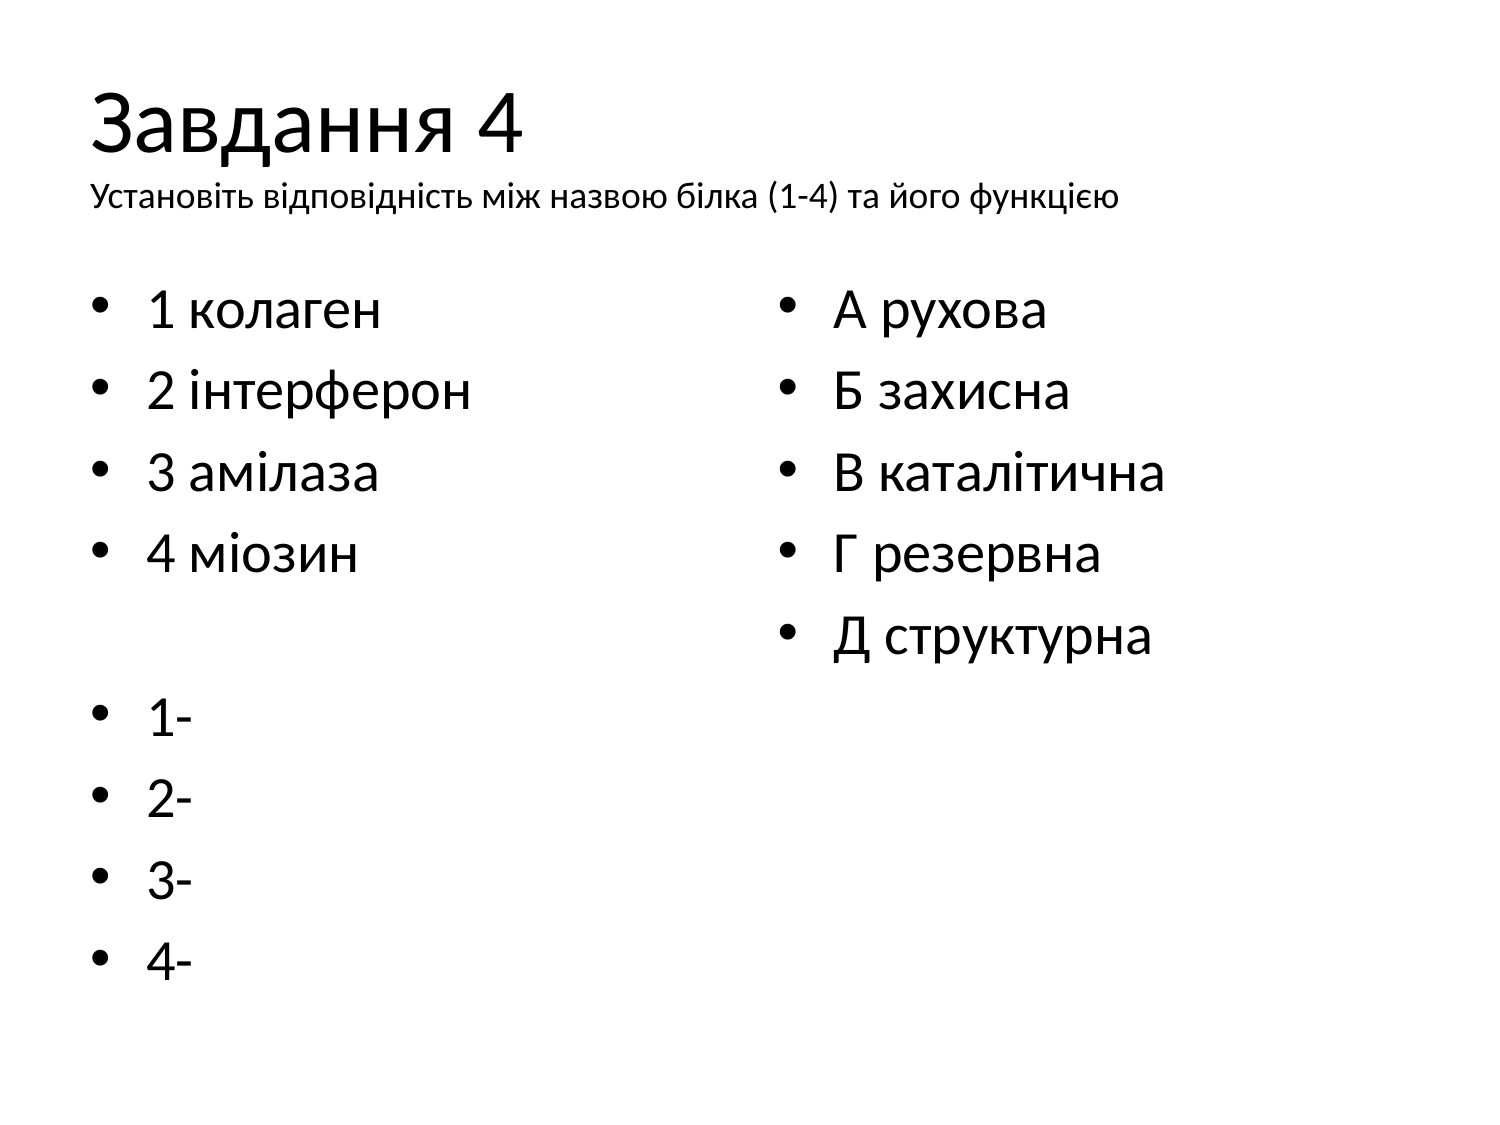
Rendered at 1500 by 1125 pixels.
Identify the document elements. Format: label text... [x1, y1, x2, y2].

title Завдання 4 Установіть відповідність між назвою білка (1-4) та його функцією [75, 45, 1425, 233]
list 1 колаген 2 інтерферон 3 амілаза 4 міозин 1- 2- 3- 4- [75, 262, 738, 1005]
list А рухова Б захисна В каталітична Г резервна Д структурна [762, 262, 1425, 1005]
